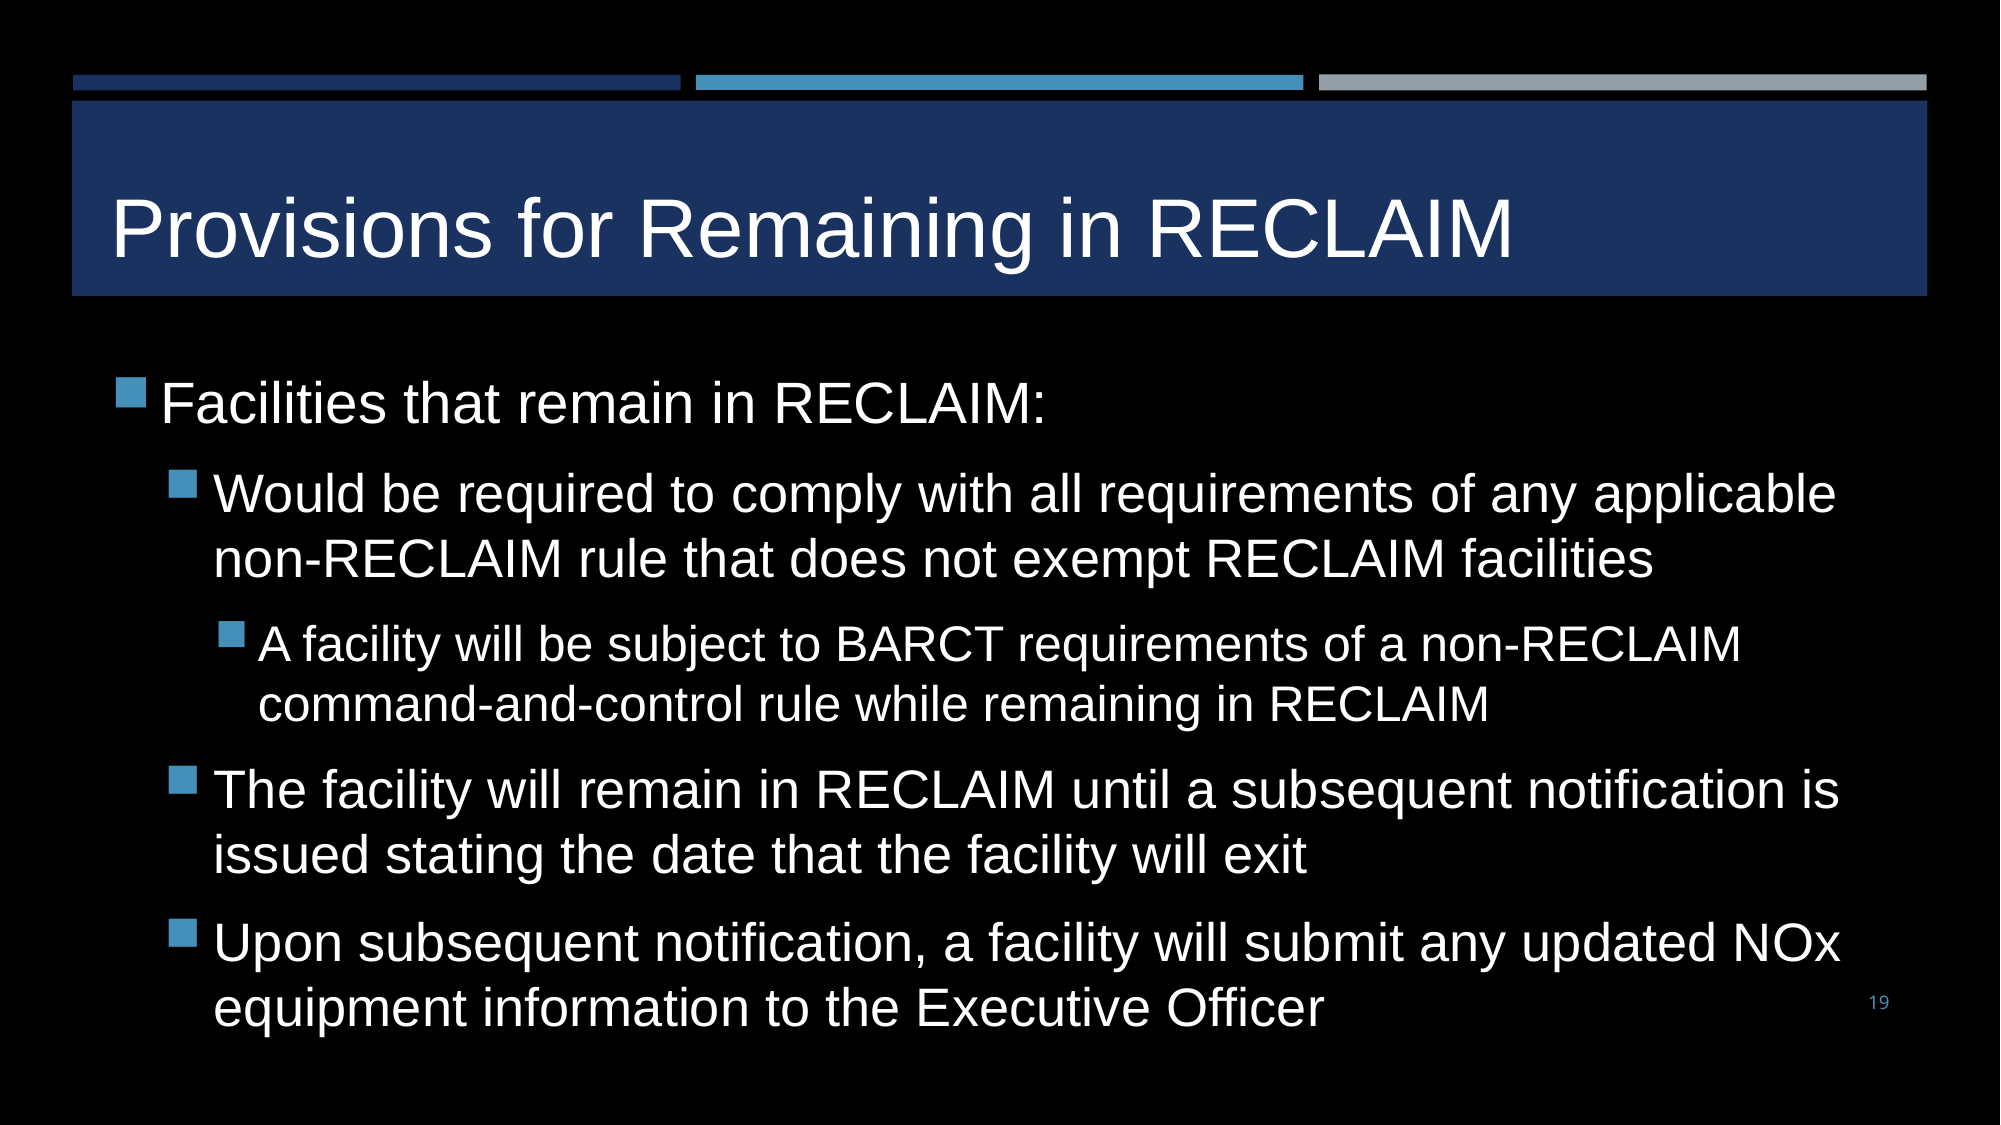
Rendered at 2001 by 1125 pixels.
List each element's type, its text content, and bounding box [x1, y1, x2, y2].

title Provisions for Remaining in RECLAIM [95, 115, 1905, 282]
list Facilities that remain in RECLAIM: Would be required to comply with all requirements of any applicable non-RECLAIM rule that does not exempt RECLAIM facilities A facility will be subject to BARCT requirements of a non-RECLAIM command-and-control rule while remaining in RECLAIM The facility will remain in RECLAIM until a subsequent notification is issued stating the date that the facility will exit Upon subsequent notification, a facility will submit any updated NOx equipment information to the Executive Officer [95, 357, 1905, 1087]
slide_number 19 [1732, 973, 1905, 1034]
